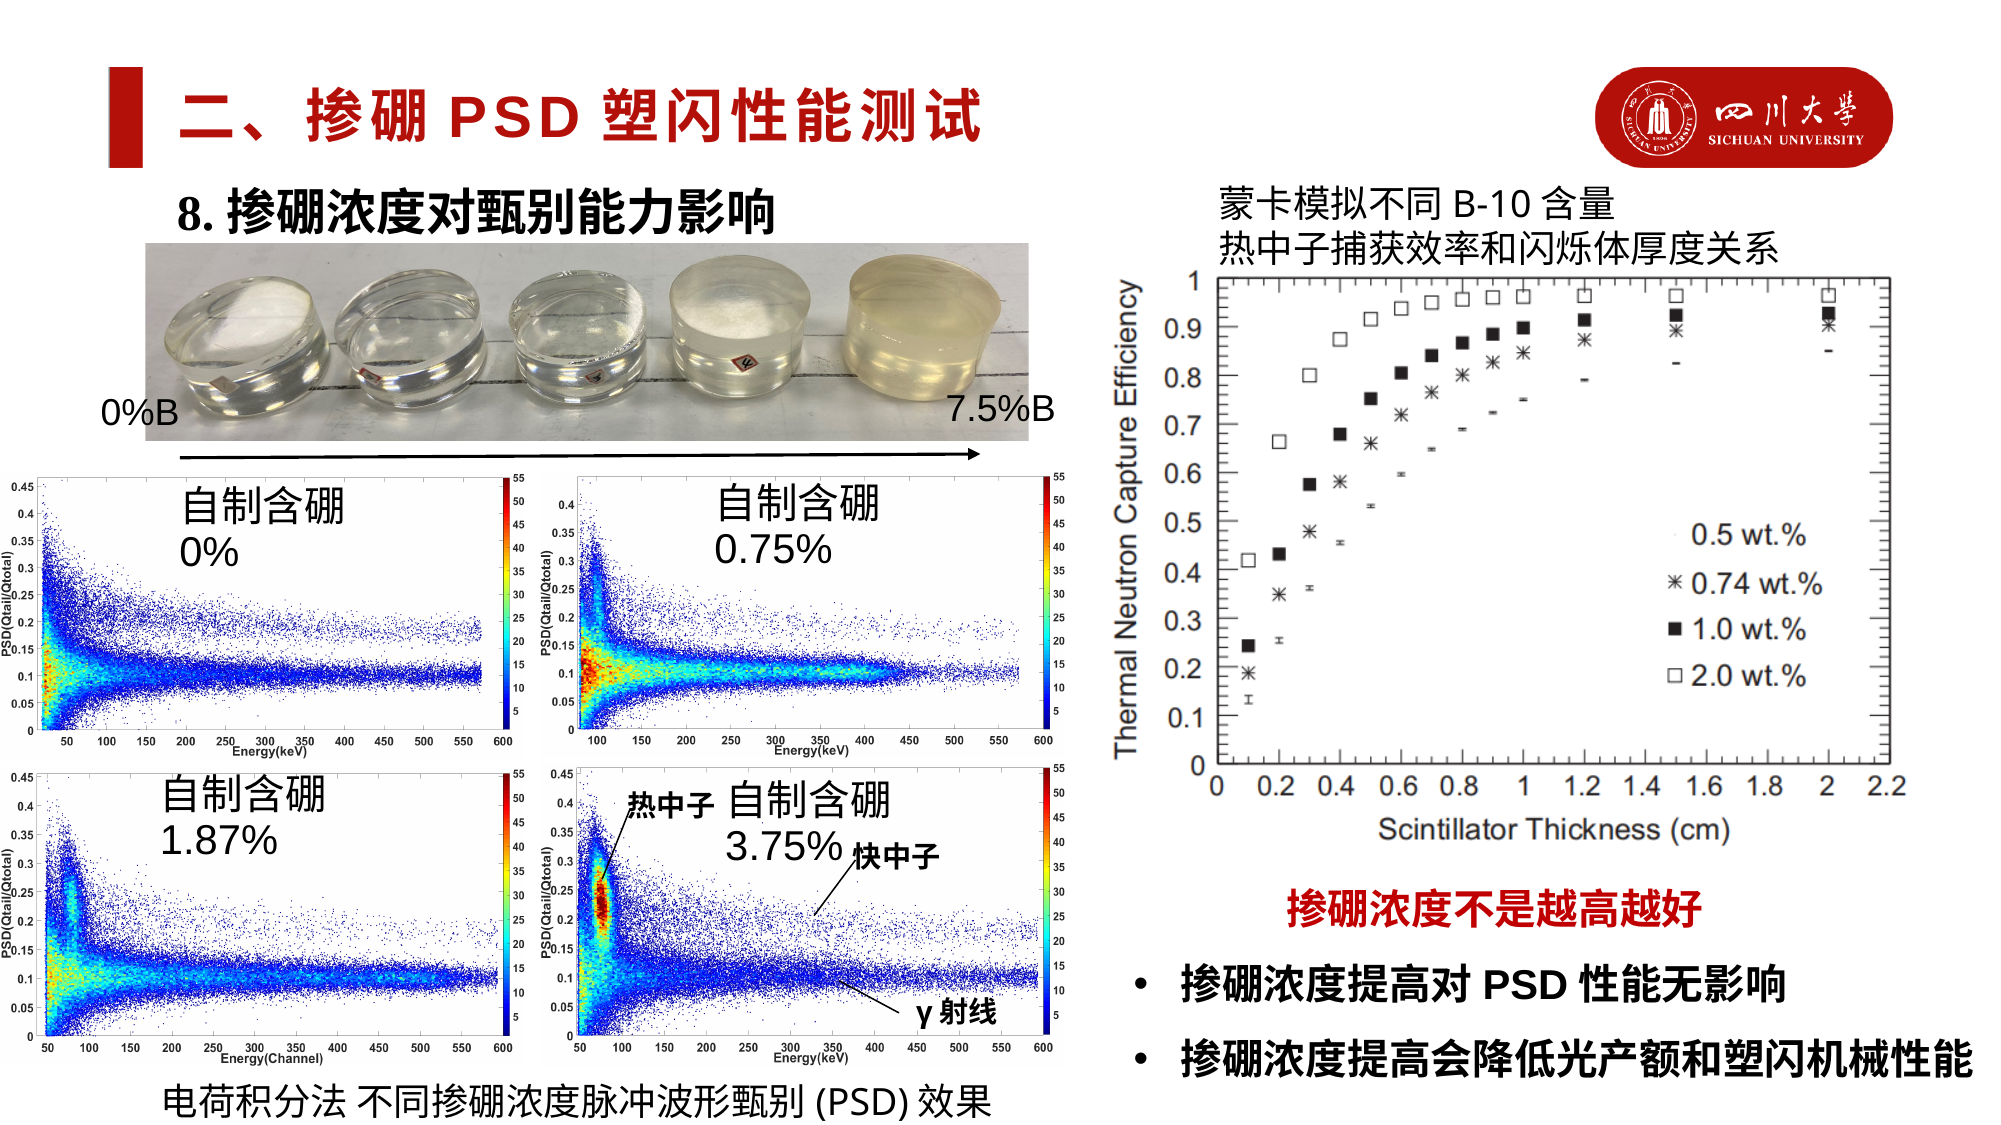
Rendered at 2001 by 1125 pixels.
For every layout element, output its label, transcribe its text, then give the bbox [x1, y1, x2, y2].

text_box 7.5%B [1029, 376, 1106, 437]
text_box 二、掺硼PSD塑闪性能测试 [162, 71, 1502, 157]
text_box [179, 453, 981, 458]
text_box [540, 762, 1065, 1066]
text_box 电荷积分法 不同掺硼浓度脉冲波形甄别(PSD)效果 [145, 1075, 1141, 1125]
text_box 蒙卡模拟不同B-10含量 热中子捕获效率和闪烁体厚度关系 [1203, 172, 2000, 278]
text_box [540, 472, 1065, 758]
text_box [0, 766, 525, 1066]
text_box 0%B [85, 380, 145, 440]
text_box 掺硼浓度不是越高越好 掺硼浓度提高对PSD性能无影响 掺硼浓度提高会降低光产额和塑闪机械性能 [1118, 850, 1993, 1091]
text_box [0, 472, 525, 760]
picture [0, 0, 2001, 1125]
text_box 8.掺硼浓度对甄别能力影响 [162, 172, 884, 243]
